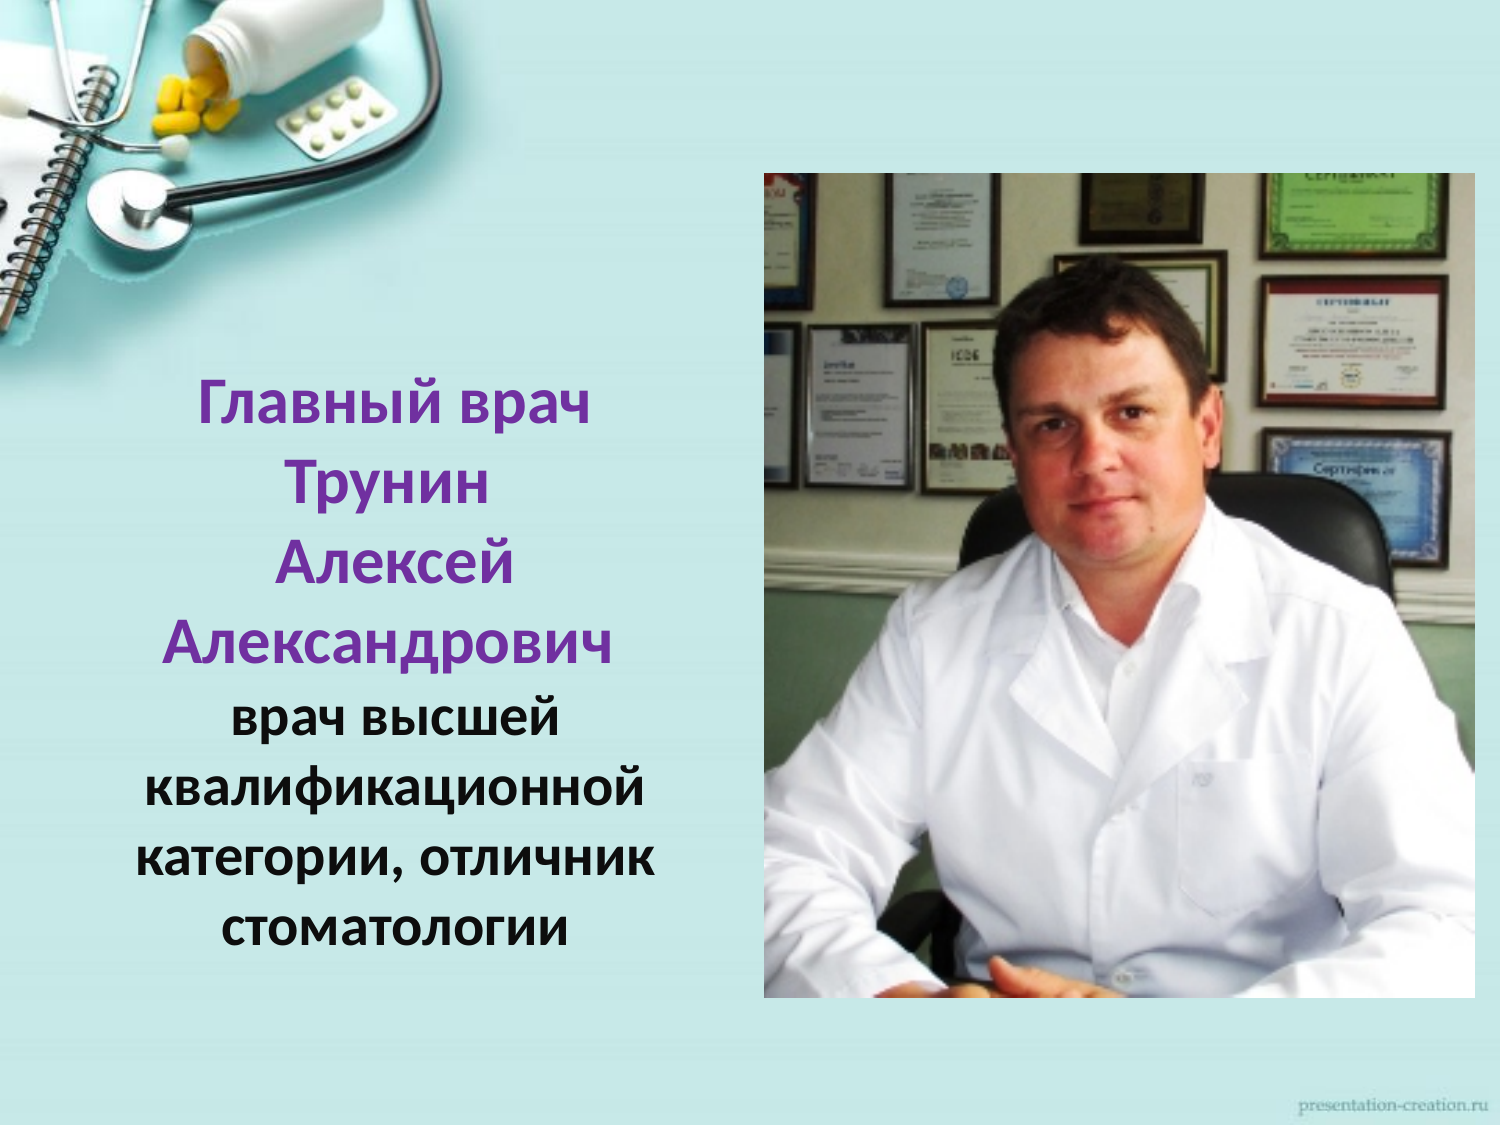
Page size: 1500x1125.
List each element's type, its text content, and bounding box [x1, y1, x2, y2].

text_box Главный врач Трунин Алексей Александрович врач высшей квалификационной категории, отличник стоматологии [76, 349, 715, 965]
picture [0, 0, 1500, 1125]
